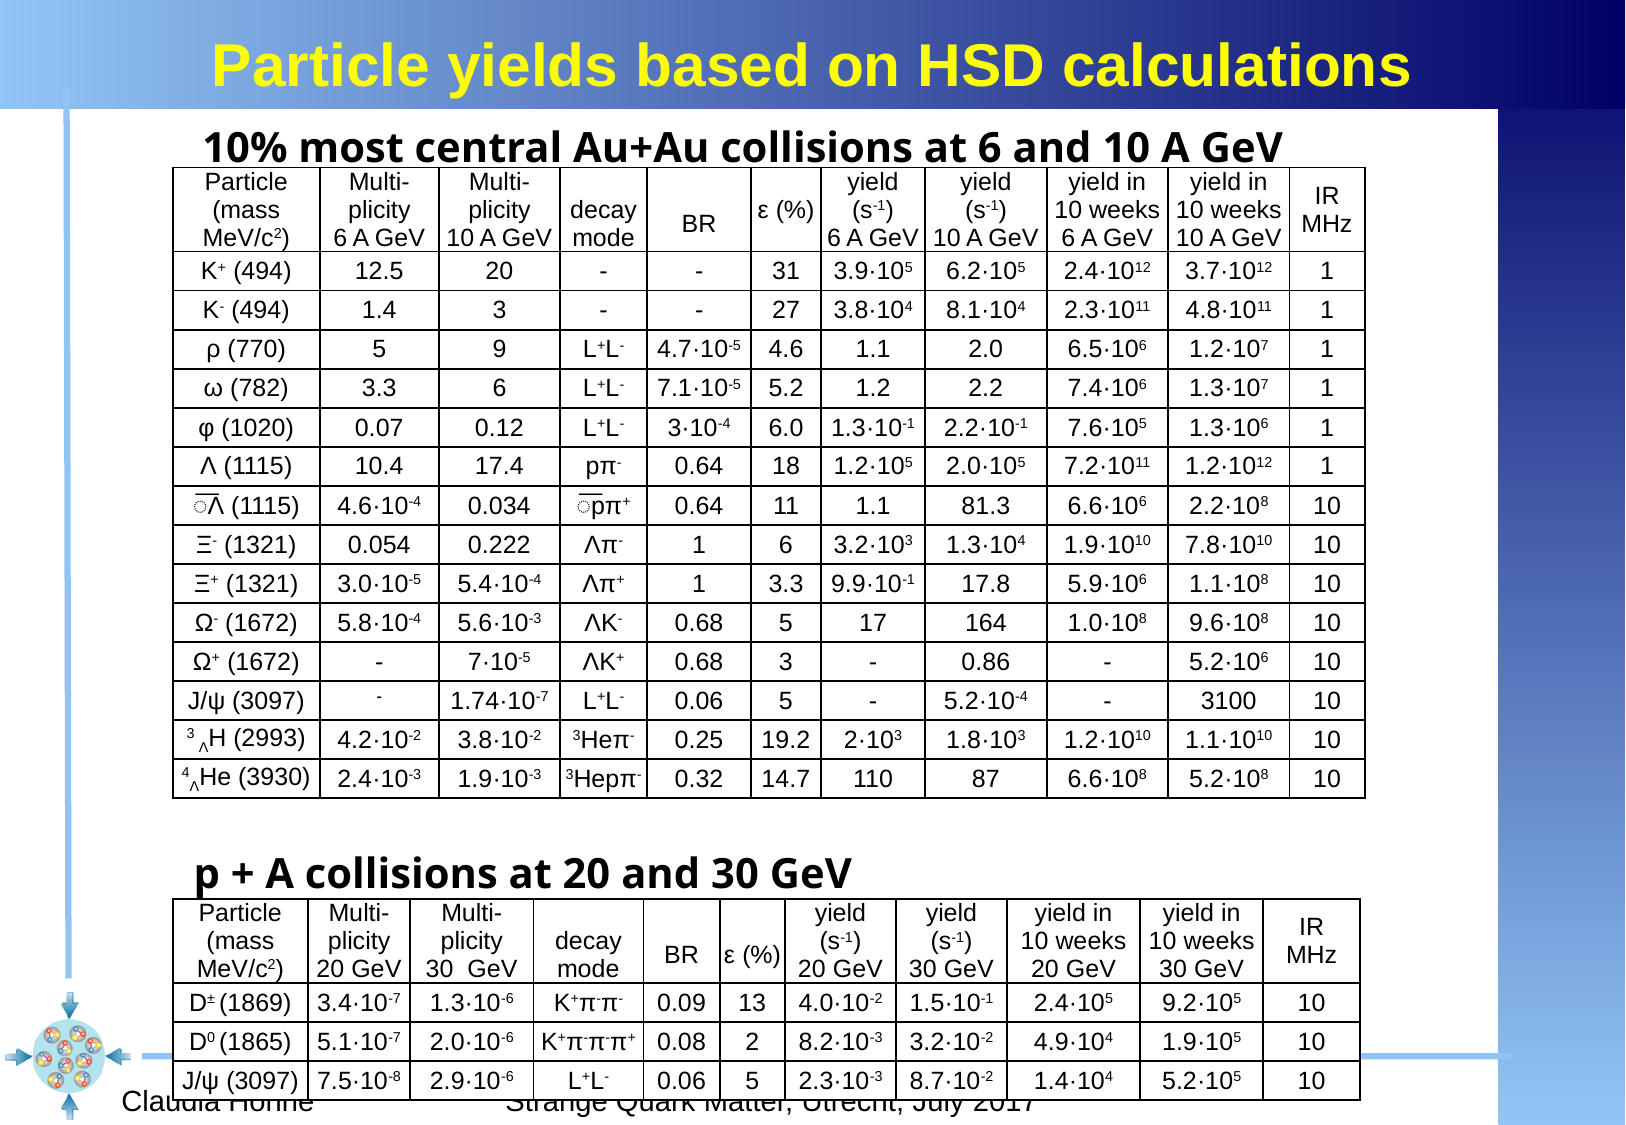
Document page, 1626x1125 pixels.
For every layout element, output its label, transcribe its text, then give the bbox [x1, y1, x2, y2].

table_cell ͞pπ+ [561, 487, 646, 524]
table_cell 10 [1290, 721, 1364, 758]
table_cell 2.9·10-6 [411, 1062, 533, 1099]
title Particle yields based on HSD calculations [0, 0, 1625, 125]
table_header yield in 10 weeks 10 A GeV [1169, 179, 1289, 251]
table_cell 5.9·106 [1048, 565, 1167, 602]
table_cell 0.68 [648, 643, 750, 680]
table_cell 1.1 [822, 487, 924, 524]
table_cell Λ (1115) [174, 448, 319, 485]
table_cell 87 [926, 760, 1046, 797]
table_cell pπ- [561, 448, 646, 485]
table_header decay mode [561, 179, 646, 251]
table_cell 0.25 [648, 721, 750, 758]
table_cell 7.2·1011 [1048, 448, 1167, 485]
table_header yield (s-1) 6 A GeV [822, 179, 924, 251]
table_header ε (%) [752, 179, 820, 251]
table_cell 0.06 [648, 682, 750, 719]
table_cell 10 [1290, 565, 1364, 602]
table_cell 0.68 [648, 604, 750, 641]
table_cell 1 [1290, 291, 1364, 329]
table_cell 81.3 [926, 487, 1046, 524]
table_cell 5.2·10-4 [926, 682, 1046, 719]
table_cell 3 [752, 643, 820, 680]
table_cell 1 [1290, 370, 1364, 407]
table_cell 2.4·1012 [1048, 252, 1167, 290]
table_cell 2.3·1011 [1048, 291, 1167, 329]
table_cell 5.8·10-4 [321, 604, 438, 641]
table_cell 1 [648, 565, 750, 602]
table_cell 7.1·10-5 [648, 370, 750, 407]
table_cell 6.6·106 [1048, 487, 1167, 524]
table_cell 0.12 [440, 409, 559, 446]
table_cell 17.4 [440, 448, 559, 485]
table_cell 5 [752, 682, 820, 719]
table_cell 0.08 [644, 1023, 719, 1060]
table_cell 1.2 [822, 370, 924, 407]
table_cell 3·10-4 [648, 409, 750, 446]
table_cell 0.222 [440, 526, 559, 563]
table_header IR MHz [1290, 168, 1364, 251]
table_cell 2.2·10-1 [926, 409, 1046, 446]
table_cell 10 [1290, 526, 1364, 563]
table_cell ͞Λ (1115) [174, 487, 319, 524]
table_cell 4.6·10-4 [321, 487, 438, 524]
table_cell 1.9·10-3 [440, 760, 559, 797]
table_cell 10 [1290, 643, 1364, 680]
table_cell - [561, 291, 646, 329]
table_cell 10 [1290, 682, 1364, 719]
table_header Particle (mass MeV/c2) [174, 900, 307, 982]
table_cell 5 [321, 331, 438, 368]
table_cell 12.5 [321, 252, 438, 290]
table_cell Ξ- (1321) [174, 526, 319, 563]
table_cell 1.1 [822, 331, 924, 368]
table_cell 1.74·10-7 [440, 682, 559, 719]
table_cell 1.1·108 [1169, 565, 1289, 602]
table_cell - [822, 682, 924, 719]
table_header yield (s-1) 30 GeV [897, 900, 1006, 982]
table_cell 13 [721, 984, 784, 1021]
table_cell Ω- (1672) [174, 604, 319, 641]
table_header yield (s-1) 10 A GeV [926, 179, 1046, 251]
table_cell 3 ΛH (2993) [174, 721, 319, 758]
table_cell 8.2·10-3 [786, 1023, 895, 1060]
table_cell ΛK- [561, 604, 646, 641]
table_cell 5.4·10-4 [440, 565, 559, 602]
table_cell 0.86 [926, 643, 1046, 680]
table_cell Λπ- [561, 526, 646, 563]
table_cell 1.3·107 [1169, 370, 1289, 407]
table_cell 1.4·104 [1008, 1062, 1139, 1099]
table_cell 8.7·10-2 [897, 1062, 1006, 1099]
table_cell 5 [721, 1062, 784, 1099]
table_cell Ω+ (1672) [174, 643, 319, 680]
table_cell 1.9·105 [1141, 1023, 1262, 1060]
table_cell 2.0 [926, 331, 1046, 368]
table_cell 3.4·10-7 [309, 984, 409, 1021]
table_header yield in 10 weeks 6 A GeV [1048, 179, 1167, 251]
table_cell 0.64 [648, 448, 750, 485]
table_cell 10.4 [321, 448, 438, 485]
table_cell - [321, 682, 438, 719]
table_cell 7.8·1010 [1169, 526, 1289, 563]
table_cell 17.8 [926, 565, 1046, 602]
table_cell 10 [1290, 760, 1364, 797]
text_box p + A collisions at 20 and 30 GeV [178, 839, 868, 905]
table_header BR [644, 905, 719, 982]
table_cell 4ΛHe (3930) [174, 760, 319, 797]
table_cell 7.6·105 [1048, 409, 1167, 446]
table_cell 3.8·10-2 [440, 721, 559, 758]
table_cell 4.8·1011 [1169, 291, 1289, 329]
table_cell 14.7 [752, 760, 820, 797]
table_cell 10 [1290, 604, 1364, 641]
table_cell 3.3 [321, 370, 438, 407]
table_cell 11 [752, 487, 820, 524]
table_cell L+L- [534, 1062, 643, 1099]
table_cell 1.3·104 [926, 526, 1046, 563]
table_cell - [561, 252, 646, 290]
table_cell 1.9·1010 [1048, 526, 1167, 563]
table_cell 6 [440, 370, 559, 407]
table_cell 19.2 [752, 721, 820, 758]
table_cell 5.2 [752, 370, 820, 407]
table_header IR MHz [1264, 900, 1359, 982]
table_cell - [648, 291, 750, 329]
table_cell 2.4·105 [1008, 984, 1139, 1021]
table_cell 27 [752, 291, 820, 329]
table_cell 1 [1290, 252, 1364, 290]
table_cell 3Heπ- [561, 721, 646, 758]
table_cell Λπ+ [561, 565, 646, 602]
table_cell - [1048, 643, 1167, 680]
table_cell 0.034 [440, 487, 559, 524]
picture [125, 1093, 131, 1109]
table_cell 3.2·10-2 [897, 1023, 1006, 1060]
table_cell 4.2·10-2 [321, 721, 438, 758]
table_cell ΛK+ [561, 643, 646, 680]
table_header Multi- plicity 30 GeV [411, 905, 533, 982]
table_cell ρ (770) [174, 331, 319, 368]
table_cell 1.8·103 [926, 721, 1046, 758]
table_cell ω (782) [174, 370, 319, 407]
table_header ε (%) [721, 905, 784, 982]
table_cell 18 [752, 448, 820, 485]
table_cell K+π-π- [534, 984, 643, 1021]
table_cell 1.2·1012 [1169, 448, 1289, 485]
table_cell 7.5·10-8 [309, 1062, 409, 1099]
table_cell 1.3·106 [1169, 409, 1289, 446]
table_cell - [822, 643, 924, 680]
table_cell 3.8·104 [822, 291, 924, 329]
table_cell 17 [822, 604, 924, 641]
table_cell 1 [1290, 409, 1364, 446]
table_cell 110 [822, 760, 924, 797]
table_cell - [648, 252, 750, 290]
table_header Multi- plicity 20 GeV [309, 905, 409, 982]
table_cell 3.2·103 [822, 526, 924, 563]
table_header BR [648, 179, 750, 251]
table_cell 1.4 [321, 291, 438, 329]
table_cell 4.6 [752, 331, 820, 368]
picture [5, 992, 131, 1120]
table_cell 4.7·10-5 [648, 331, 750, 368]
table_cell 5 [752, 604, 820, 641]
table_cell 2.4·10-3 [321, 760, 438, 797]
table_cell Ξ+ (1321) [174, 565, 319, 602]
table_cell 0.07 [321, 409, 438, 446]
table_header yield in 10 weeks 20 GeV [1008, 900, 1139, 982]
table_cell 3.7·1012 [1169, 252, 1289, 290]
table_cell L+L- [561, 370, 646, 407]
table_cell 1.2·1010 [1048, 721, 1167, 758]
table_cell - [1048, 682, 1167, 719]
table_cell L+L- [561, 331, 646, 368]
table_cell J/ψ (3097) [174, 682, 319, 719]
table_cell L+L- [561, 409, 646, 446]
table_cell L+L- [561, 682, 646, 719]
table_cell 0.054 [321, 526, 438, 563]
table_cell D± (1869) [174, 984, 307, 1021]
table_cell 3100 [1169, 682, 1289, 719]
table_cell 20 [440, 252, 559, 290]
table_cell 1 [1290, 448, 1364, 485]
table_cell 8.1·104 [926, 291, 1046, 329]
table_cell 2.2·108 [1169, 487, 1289, 524]
table_cell K- (494) [174, 291, 319, 329]
table_header decay mode [534, 905, 643, 982]
table_cell 4.9·104 [1008, 1023, 1139, 1060]
table_cell D0 (1865) [174, 1023, 307, 1060]
table_cell 3.9·105 [822, 252, 924, 290]
table_cell 6.6·108 [1048, 760, 1167, 797]
table_cell 2·103 [822, 721, 924, 758]
table_cell 0.09 [644, 984, 719, 1021]
table_cell 3.0·10-5 [321, 565, 438, 602]
table_cell 2.0·10-6 [411, 1023, 533, 1060]
table_cell 1.2·107 [1169, 331, 1289, 368]
table_cell 9.6·108 [1169, 604, 1289, 641]
table_cell 1.3·10-6 [411, 984, 533, 1021]
table_cell K+π-π-π+ [534, 1023, 643, 1060]
table_cell 7·10-5 [440, 643, 559, 680]
table_cell 1.5·10-1 [897, 984, 1006, 1021]
table_cell 1 [1290, 331, 1364, 368]
text_box 10% most central Au+Au collisions at 6 and 10 A GeV [187, 125, 1299, 179]
table_cell K+ (494) [174, 252, 319, 290]
table_header Particle (mass MeV/c2) [174, 168, 319, 251]
table_cell J/ψ (3097) [174, 1062, 307, 1099]
table_cell 3Hepπ- [561, 760, 646, 797]
table_cell 1.1·1010 [1169, 721, 1289, 758]
table_cell 9.2·105 [1141, 984, 1262, 1021]
table_cell 6.0 [752, 409, 820, 446]
table_cell 5.2·105 [1141, 1062, 1262, 1099]
table_cell 2.0·105 [926, 448, 1046, 485]
table_cell 2 [721, 1023, 784, 1060]
table_cell 10 [1264, 984, 1359, 1021]
table_cell - [321, 643, 438, 680]
table_cell 1 [648, 526, 750, 563]
table_cell 5.2·106 [1169, 643, 1289, 680]
table_cell 6.5·106 [1048, 331, 1167, 368]
table_cell 164 [926, 604, 1046, 641]
table_header yield in 10 weeks 30 GeV [1141, 900, 1262, 982]
table_cell 6.2·105 [926, 252, 1046, 290]
table_cell 5.2·108 [1169, 760, 1289, 797]
table_cell 0.64 [648, 487, 750, 524]
table_cell 2.2 [926, 370, 1046, 407]
table_cell φ (1020) [174, 409, 319, 446]
table_header yield (s-1) 20 GeV [786, 900, 895, 982]
table_cell 5.1·10-7 [309, 1023, 409, 1060]
table_cell 1.3·10-1 [822, 409, 924, 446]
table_cell 10 [1264, 1062, 1359, 1099]
table_cell 9 [440, 331, 559, 368]
table_header Multi- plicity 6 A GeV [321, 179, 438, 251]
table_cell 0.32 [648, 760, 750, 797]
table_cell 3.3 [752, 565, 820, 602]
table_cell 1.0·108 [1048, 604, 1167, 641]
table_cell 7.4·106 [1048, 370, 1167, 407]
table_cell 3 [440, 291, 559, 329]
table_cell 10 [1290, 487, 1364, 524]
table_cell 0.06 [644, 1062, 719, 1099]
table_cell 5.6·10-3 [440, 604, 559, 641]
table_cell 4.0·10-2 [786, 984, 895, 1021]
table_cell 1.2·105 [822, 448, 924, 485]
table_header Multi- plicity 10 A GeV [440, 179, 559, 251]
table_cell 31 [752, 252, 820, 290]
table_cell 6 [752, 526, 820, 563]
table_cell 9.9·10-1 [822, 565, 924, 602]
table_cell 2.3·10-3 [786, 1062, 895, 1099]
table_cell 10 [1264, 1023, 1359, 1060]
